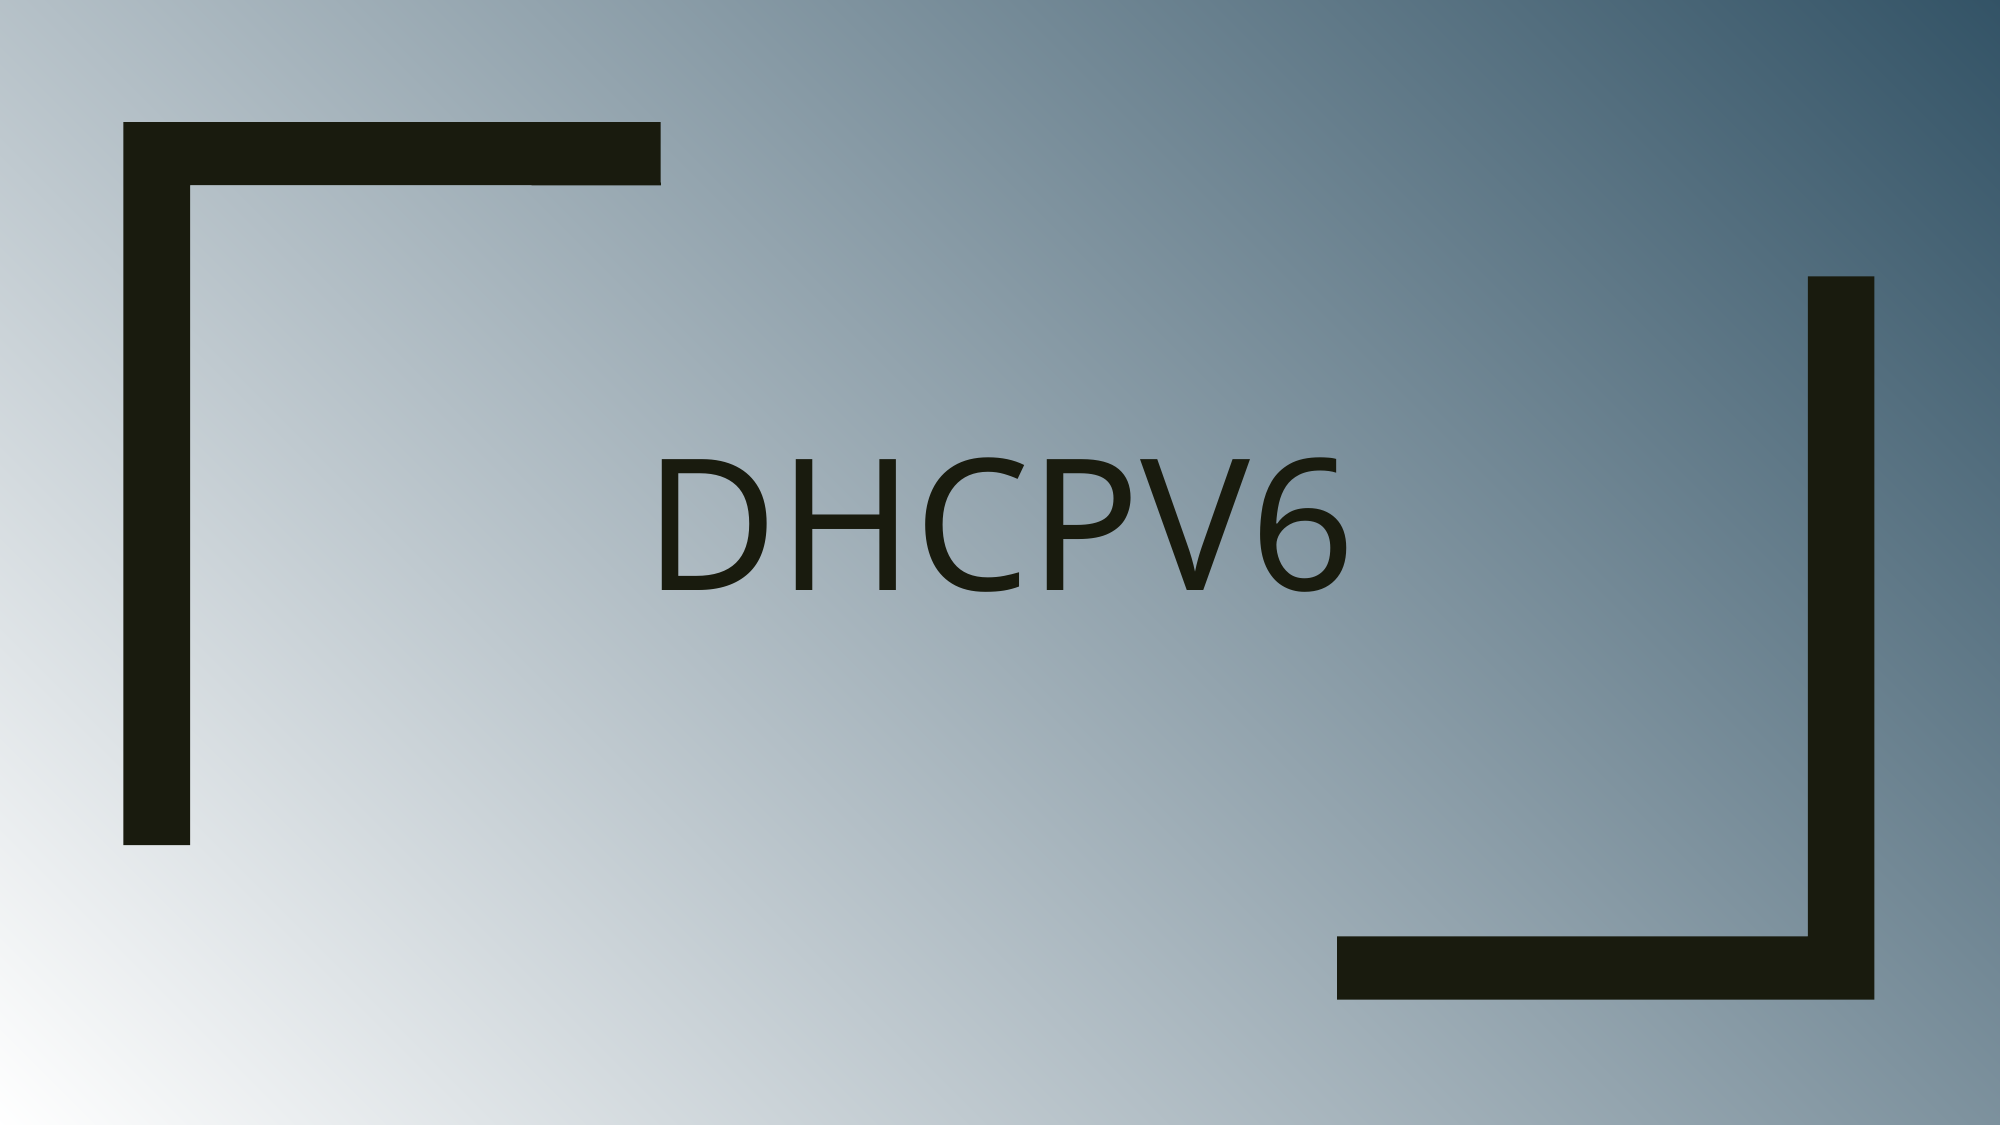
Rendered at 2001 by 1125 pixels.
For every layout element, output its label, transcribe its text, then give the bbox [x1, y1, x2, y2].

title DHCPv6 [314, 293, 1686, 638]
